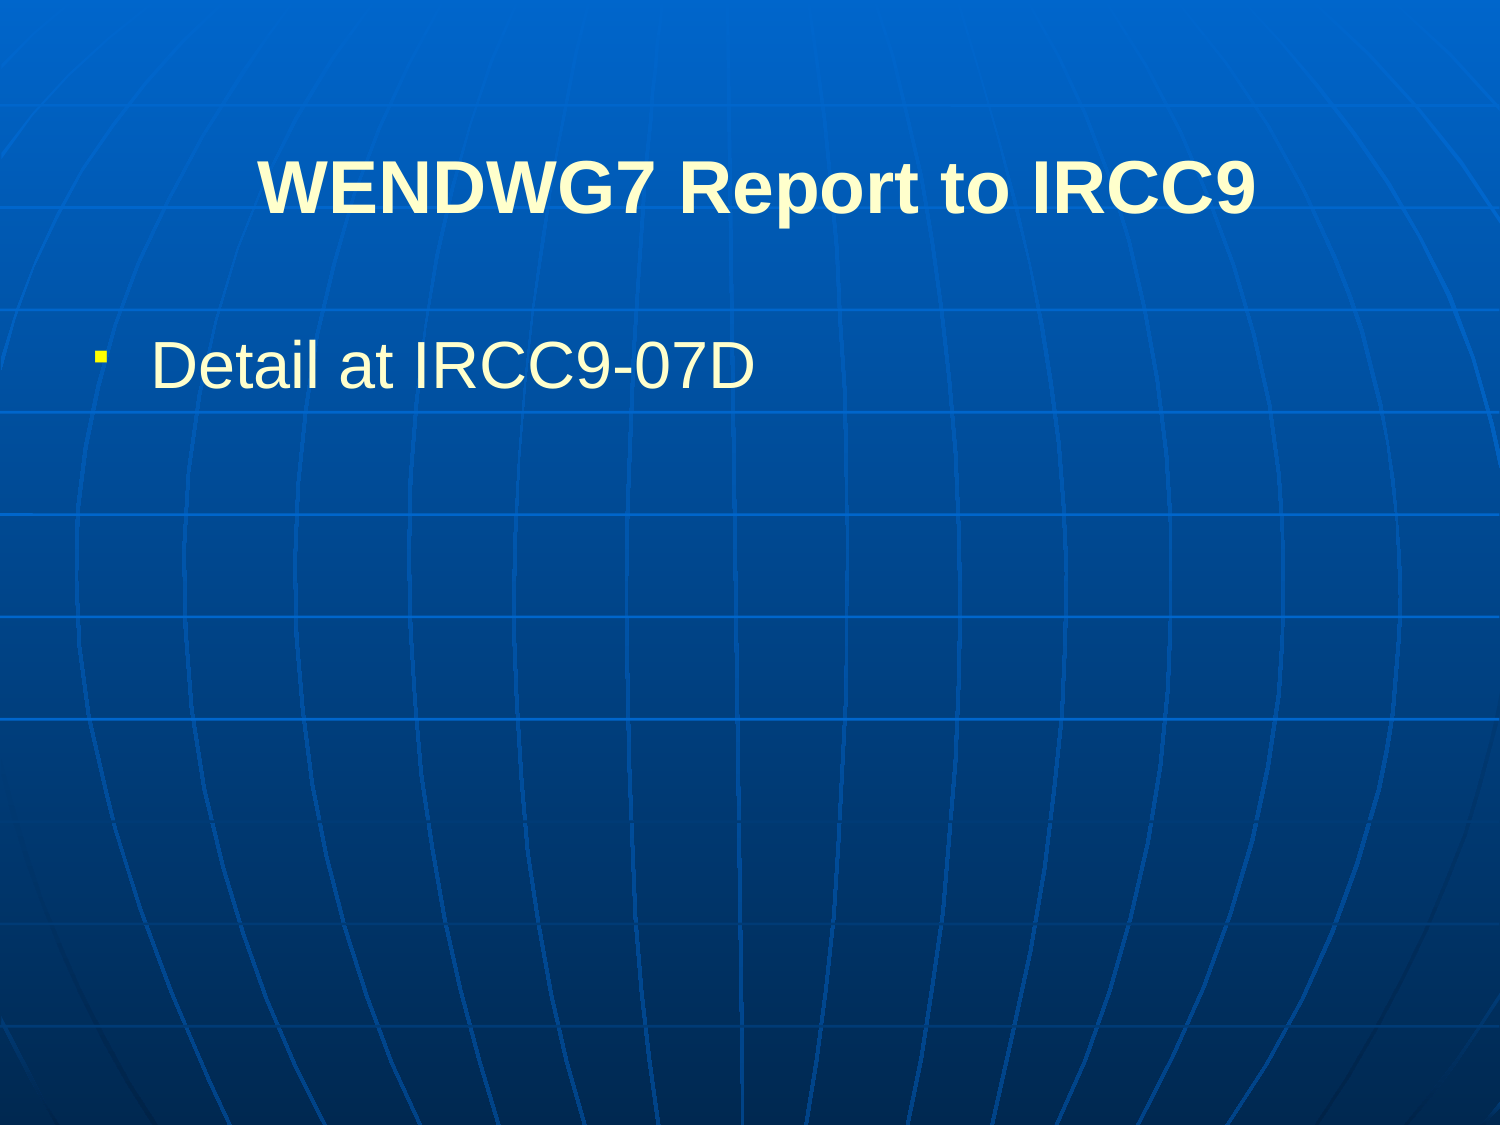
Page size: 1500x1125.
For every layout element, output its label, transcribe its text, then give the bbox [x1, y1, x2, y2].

title WENDWG7 Report to IRCC9 [135, 89, 1381, 278]
list Detail at IRCC9-07D [76, 314, 1436, 1059]
